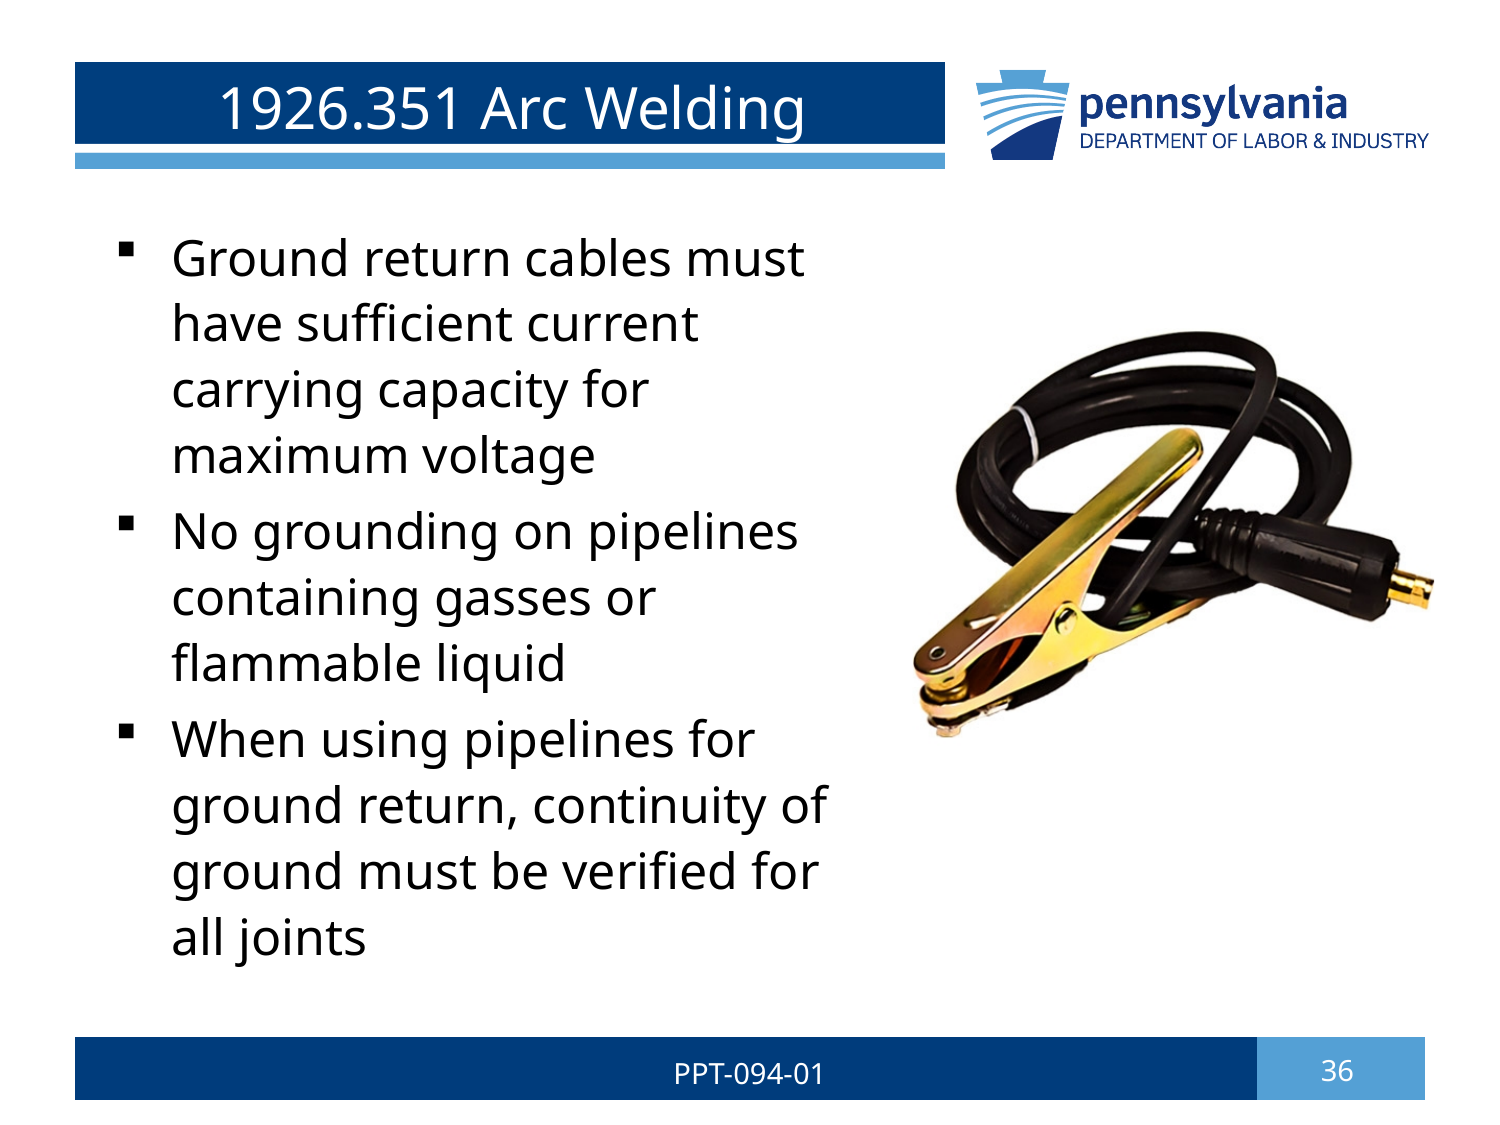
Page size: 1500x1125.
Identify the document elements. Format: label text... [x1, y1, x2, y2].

subtitle Ground return cables must have sufficient current carrying capacity for maximum voltage No grounding on pipelines containing gasses or flammable liquid When using pipelines for ground return, continuity of ground must be verified for all joints [99, 212, 900, 1000]
picture [912, 324, 1435, 746]
picture [75, 1037, 1425, 1100]
footer PPT-094-01 [512, 1042, 988, 1103]
title 1926.351 Arc Welding [75, 62, 950, 150]
picture [75, 62, 1429, 169]
slide_number 36 [1250, 1042, 1425, 1103]
